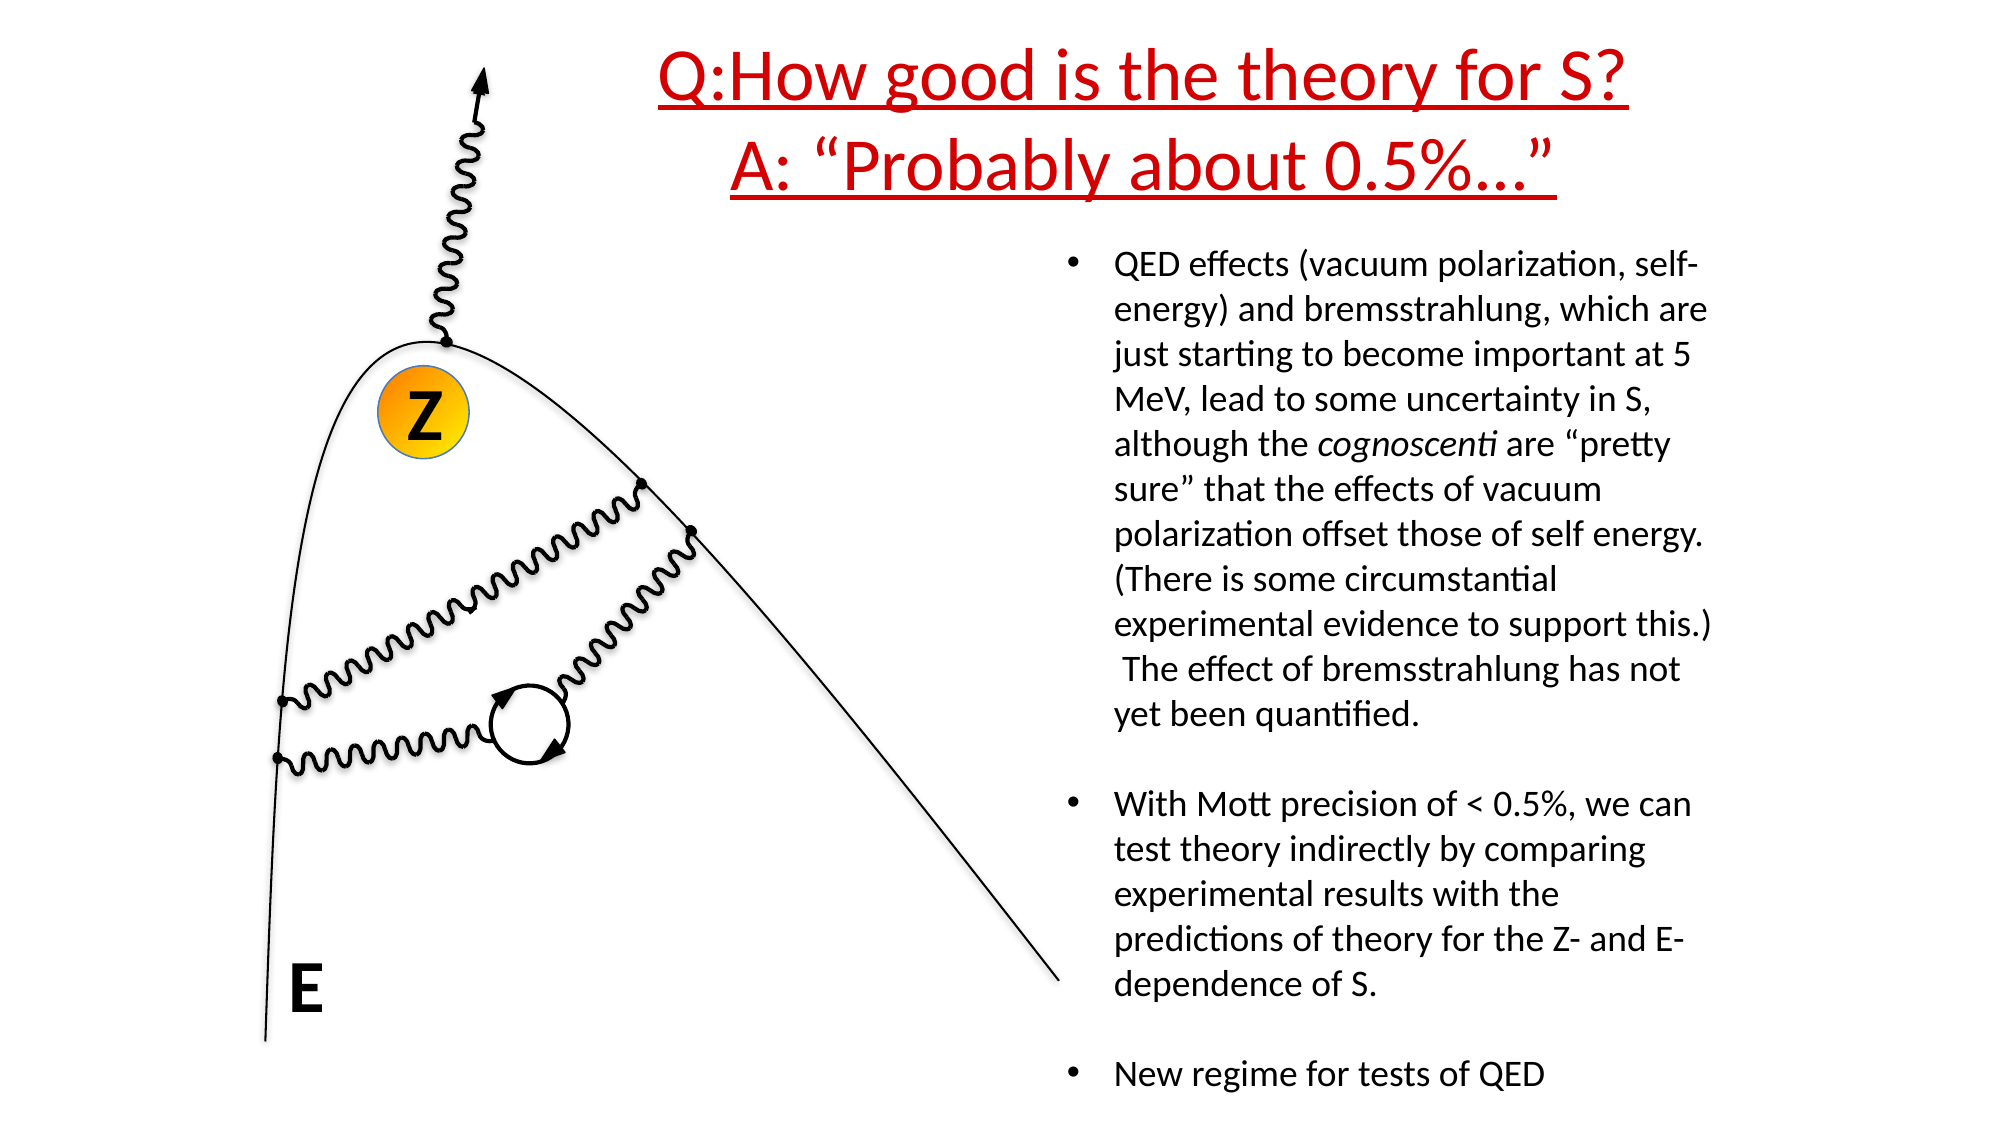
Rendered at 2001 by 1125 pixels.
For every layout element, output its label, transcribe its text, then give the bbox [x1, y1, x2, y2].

title Q:How good is the theory for S? A: “Probably about 0.5%...” [635, 37, 1653, 193]
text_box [214, 66, 1010, 1045]
text_box QED effects (vacuum polarization, self-energy) and bremsstrahlung, which are just starting to become important at 5 MeV, lead to some uncertainty in S, although the cognoscenti are “pretty sure” that the effects of vacuum polarization offset those of self energy. (There is some circumstantial experimental evidence to support this.) The effect of bremsstrahlung has not yet been quantified. With Mott precision of < 0.5%, we can test theory indirectly by comparing experimental results with the predictions of theory for the Z- and E-dependence of S. New regime for tests of QED [1052, 231, 1730, 1102]
